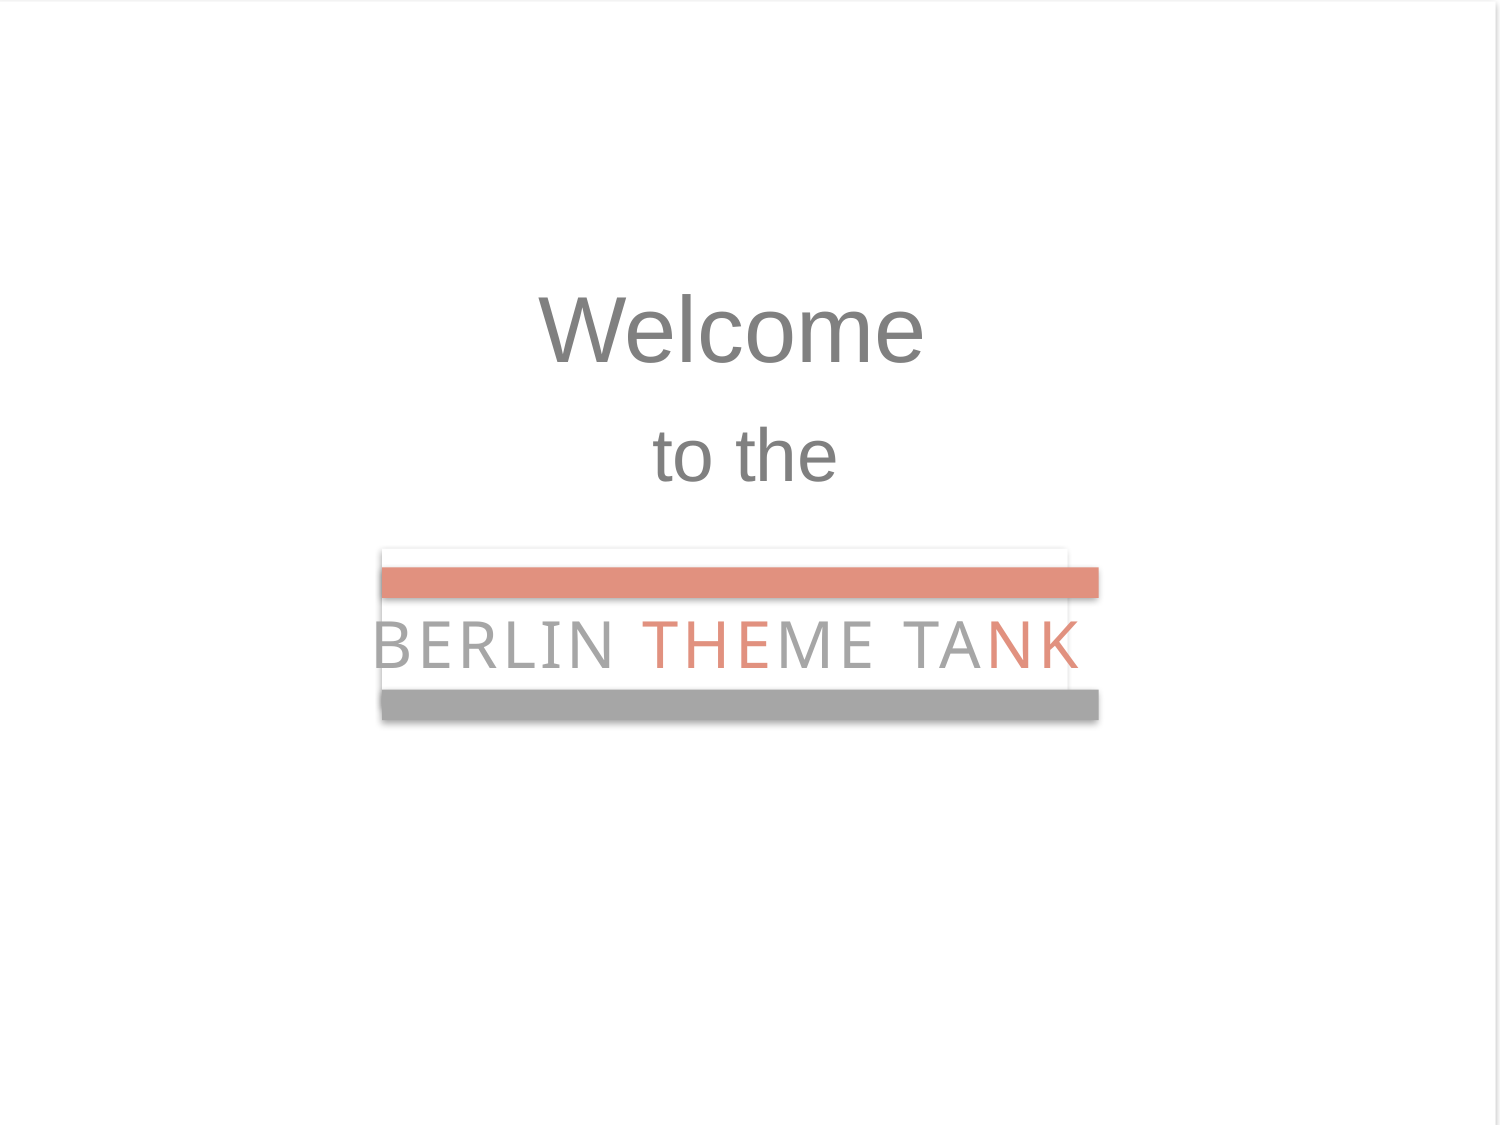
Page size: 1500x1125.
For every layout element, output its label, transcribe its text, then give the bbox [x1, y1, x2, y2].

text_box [363, 548, 1121, 735]
text_box Welcome to the [0, 1, 1496, 1125]
